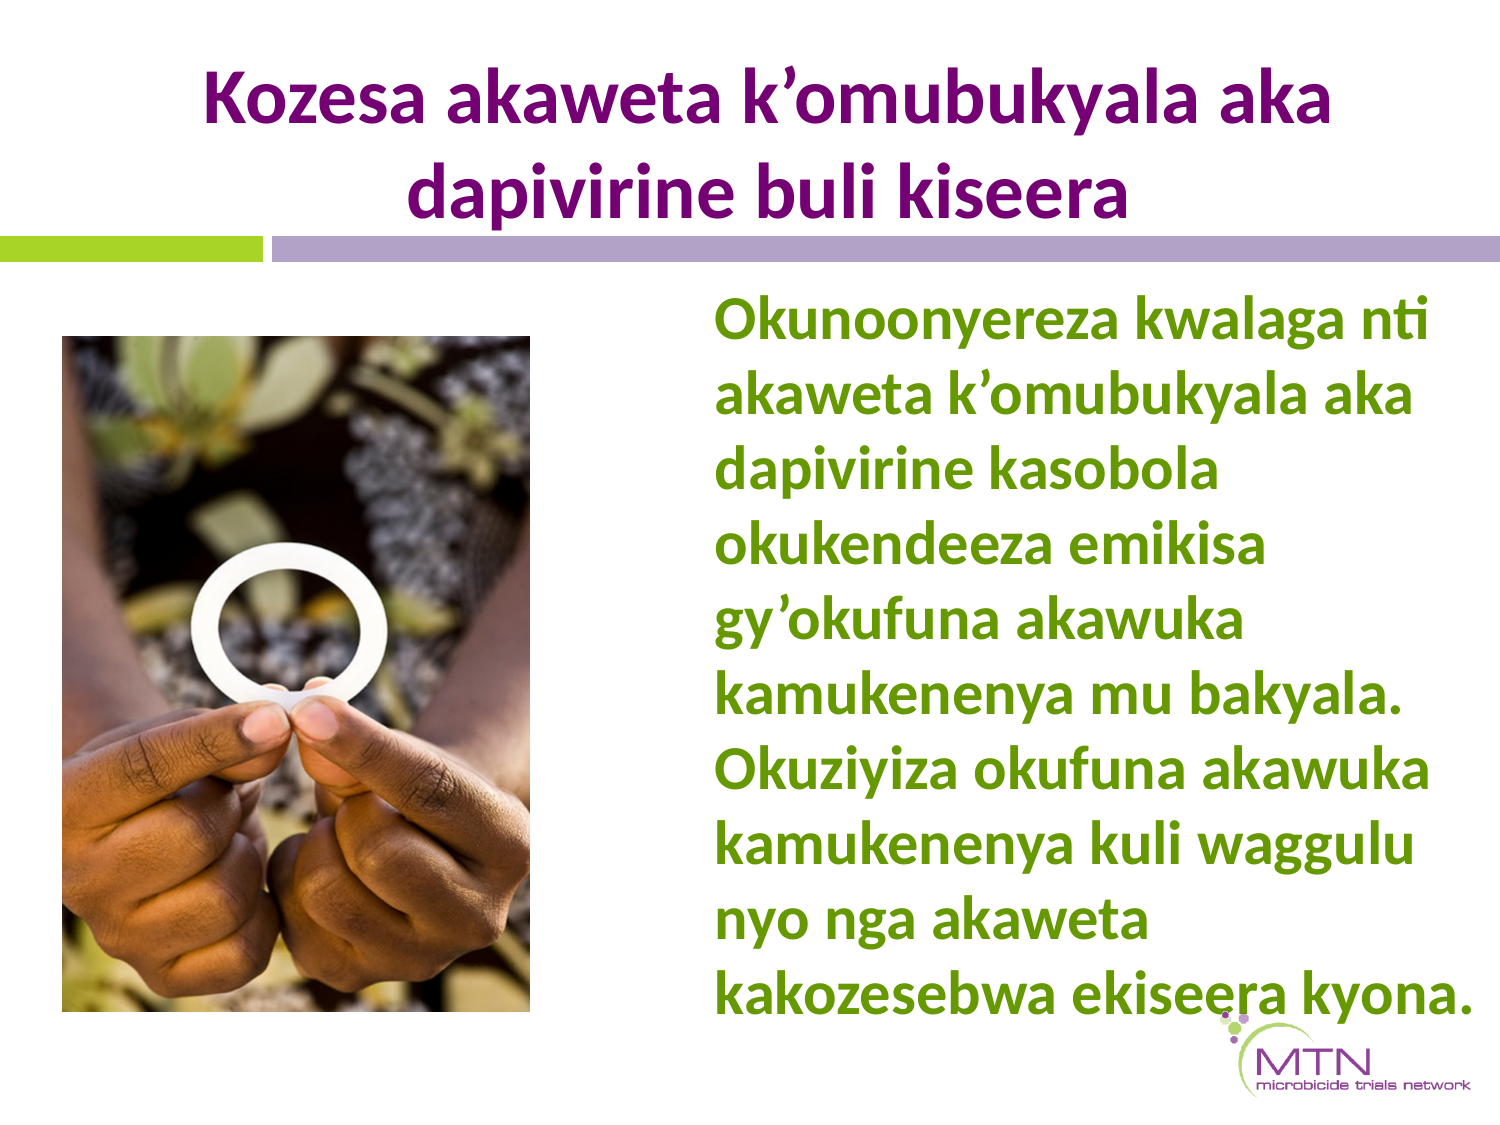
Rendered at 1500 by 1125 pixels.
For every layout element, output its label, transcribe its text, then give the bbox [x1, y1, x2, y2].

title Okunoonyereza kwalaga nti akaweta k’omubukyala aka dapivirine kasobola okukendeeza emikisa gy’okufuna akawuka kamukenenya mu bakyala. Okuziyiza okufuna akawuka kamukenenya kuli waggulu nyo nga akaweta kakozesebwa ekiseera kyona. [699, 292, 1500, 1012]
picture [0, 236, 1500, 262]
picture [62, 336, 530, 1012]
text_box Kozesa akaweta k’omubukyala aka dapivirine buli kiseera [37, 37, 1500, 243]
picture [1220, 1011, 1472, 1099]
